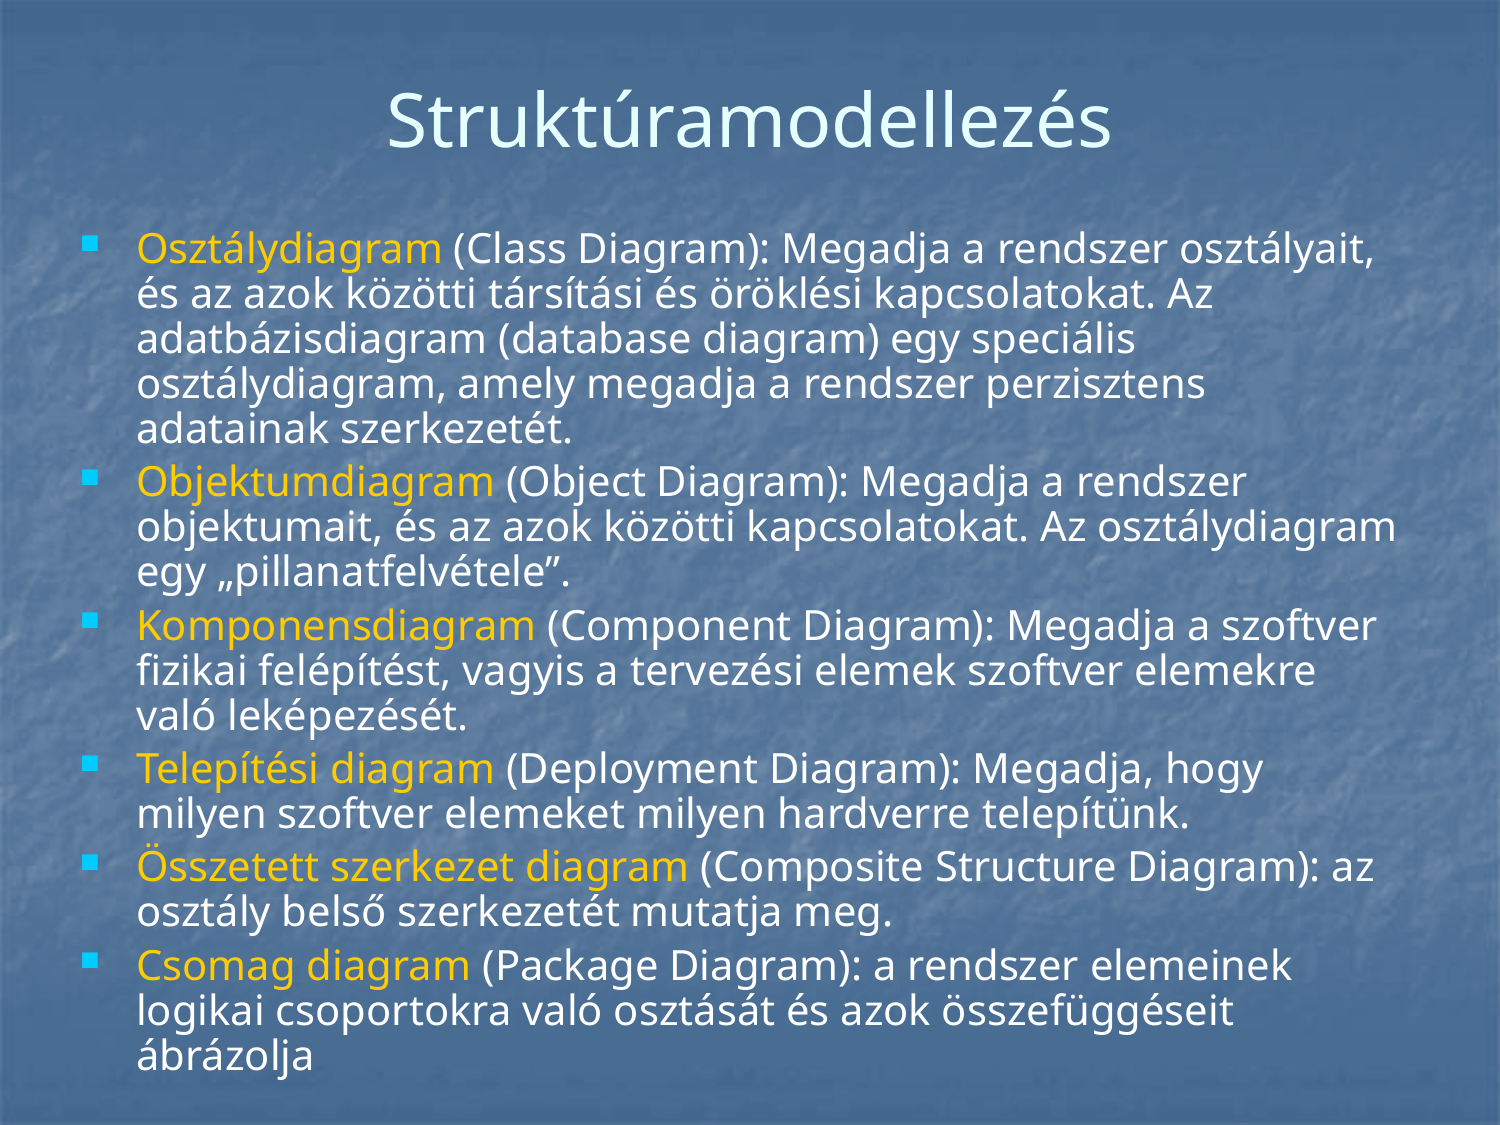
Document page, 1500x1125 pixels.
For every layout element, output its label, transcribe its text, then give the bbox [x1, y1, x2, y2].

title Struktúramodellezés [74, 62, 1426, 173]
list Osztálydiagram (Class Diagram): Megadja a rendszer osztályait, és az azok közötti társítási és öröklési kapcsolatokat. Az adatbázisdiagram (database diagram) egy speciális osztálydiagram, amely megadja a rendszer perzisztens adatainak szerkezetét. Objektumdiagram (Object Diagram): Megadja a rendszer objektumait, és az azok közötti kapcsolatokat. Az osztálydiagram egy „pillanatfelvétele”. Komponensdiagram (Component Diagram): Megadja a szoftver fizikai felépítést, vagyis a tervezési elemek szoftver elemekre való leképezését. Telepítési diagram (Deployment Diagram): Megadja, hogy milyen szoftver elemeket milyen hardverre telepítünk. Összetett szerkezet diagram (Composite Structure Diagram): az osztály belső szerkezetét mutatja meg. Csomag diagram (Package Diagram): a rendszer elemeinek logikai csoportokra való osztását és azok összefüggéseit ábrázolja [64, 219, 1416, 1059]
